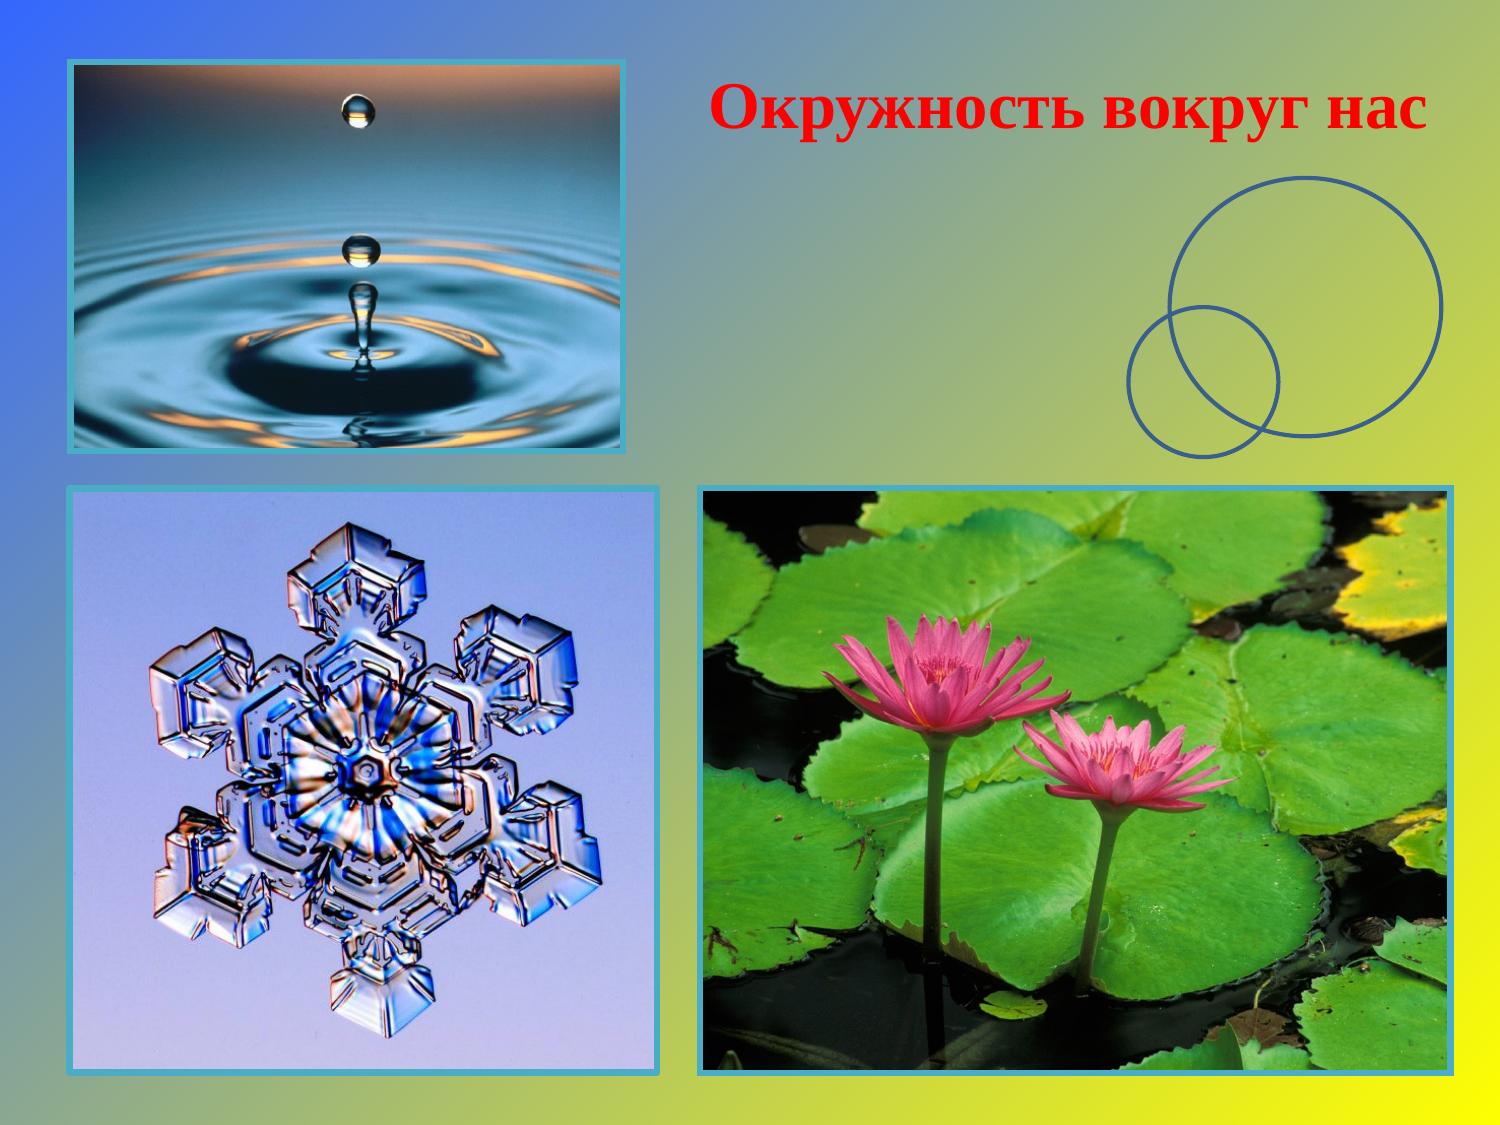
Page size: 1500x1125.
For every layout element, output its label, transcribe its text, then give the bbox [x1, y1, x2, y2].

text_box [1167, 175, 1444, 439]
text_box Окружность вокруг нас [693, 54, 1444, 150]
picture [73, 64, 621, 449]
picture [72, 491, 655, 1070]
text_box [1126, 304, 1281, 460]
picture [703, 490, 1448, 1070]
